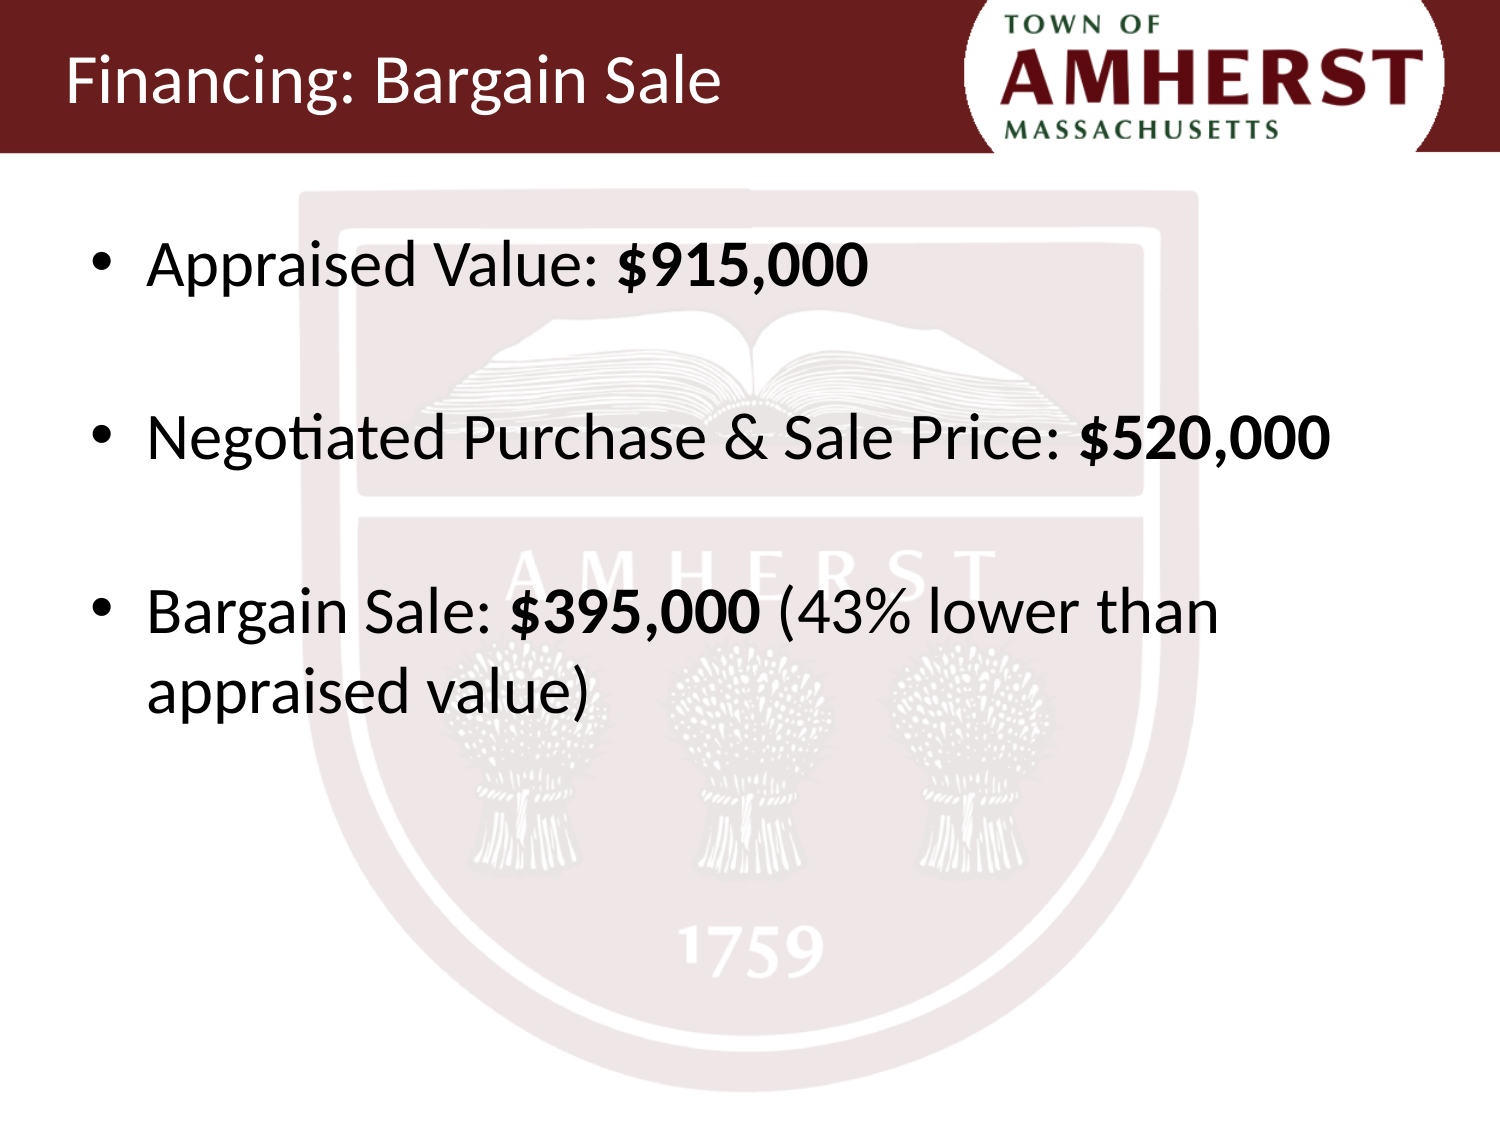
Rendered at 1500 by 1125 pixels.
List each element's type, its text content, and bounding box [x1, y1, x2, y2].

picture [0, 0, 1500, 1125]
title Financing: Bargain Sale [50, 12, 925, 138]
list Appraised Value: $915,000 Negotiated Purchase & Sale Price: $520,000 Bargain Sale: $395,000 (43% lower than appraised value) [75, 212, 1425, 1005]
